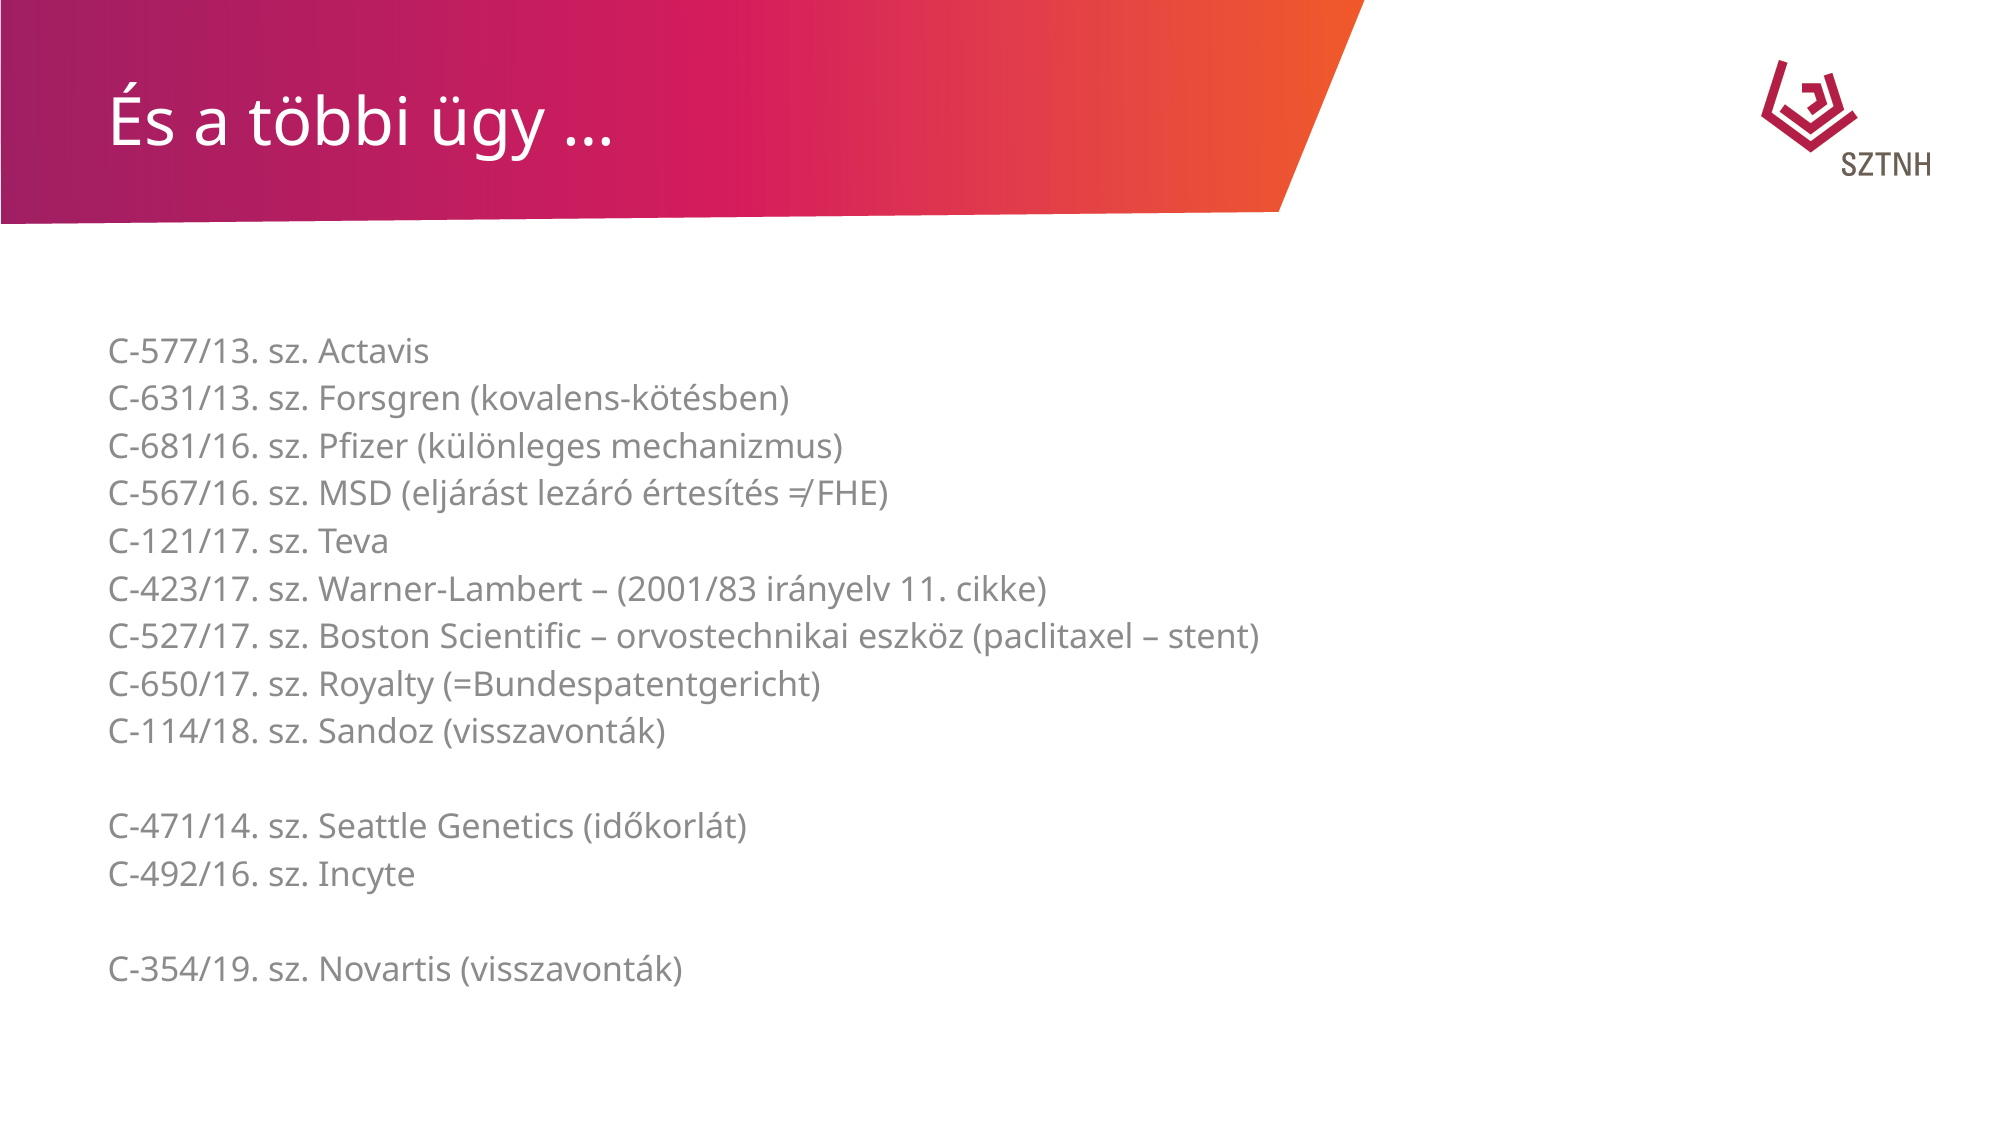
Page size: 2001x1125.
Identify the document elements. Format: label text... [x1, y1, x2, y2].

picture [0, 0, 2001, 1125]
list C-577/13. sz. Actavis C-631/13. sz. Forsgren (kovalens-kötésben) C-681/16. sz. Pfizer (különleges mechanizmus) C-567/16. sz. MSD (eljárást lezáró értesítés ≠ FHE) C-121/17. sz. Teva C-423/17. sz. Warner-Lambert – (2001/83 irányelv 11. cikke) C-527/17. sz. Boston Scientific – orvostechnikai eszköz (paclitaxel – stent) C-650/17. sz. Royalty (=Bundespatentgericht) C-114/18. sz. Sandoz (visszavonták) C-471/14. sz. Seattle Genetics (időkorlát) C-492/16. sz. Incyte C-354/19. sz. Novartis (visszavonták) [92, 332, 1727, 999]
title És a többi ügy … [92, 80, 1265, 202]
